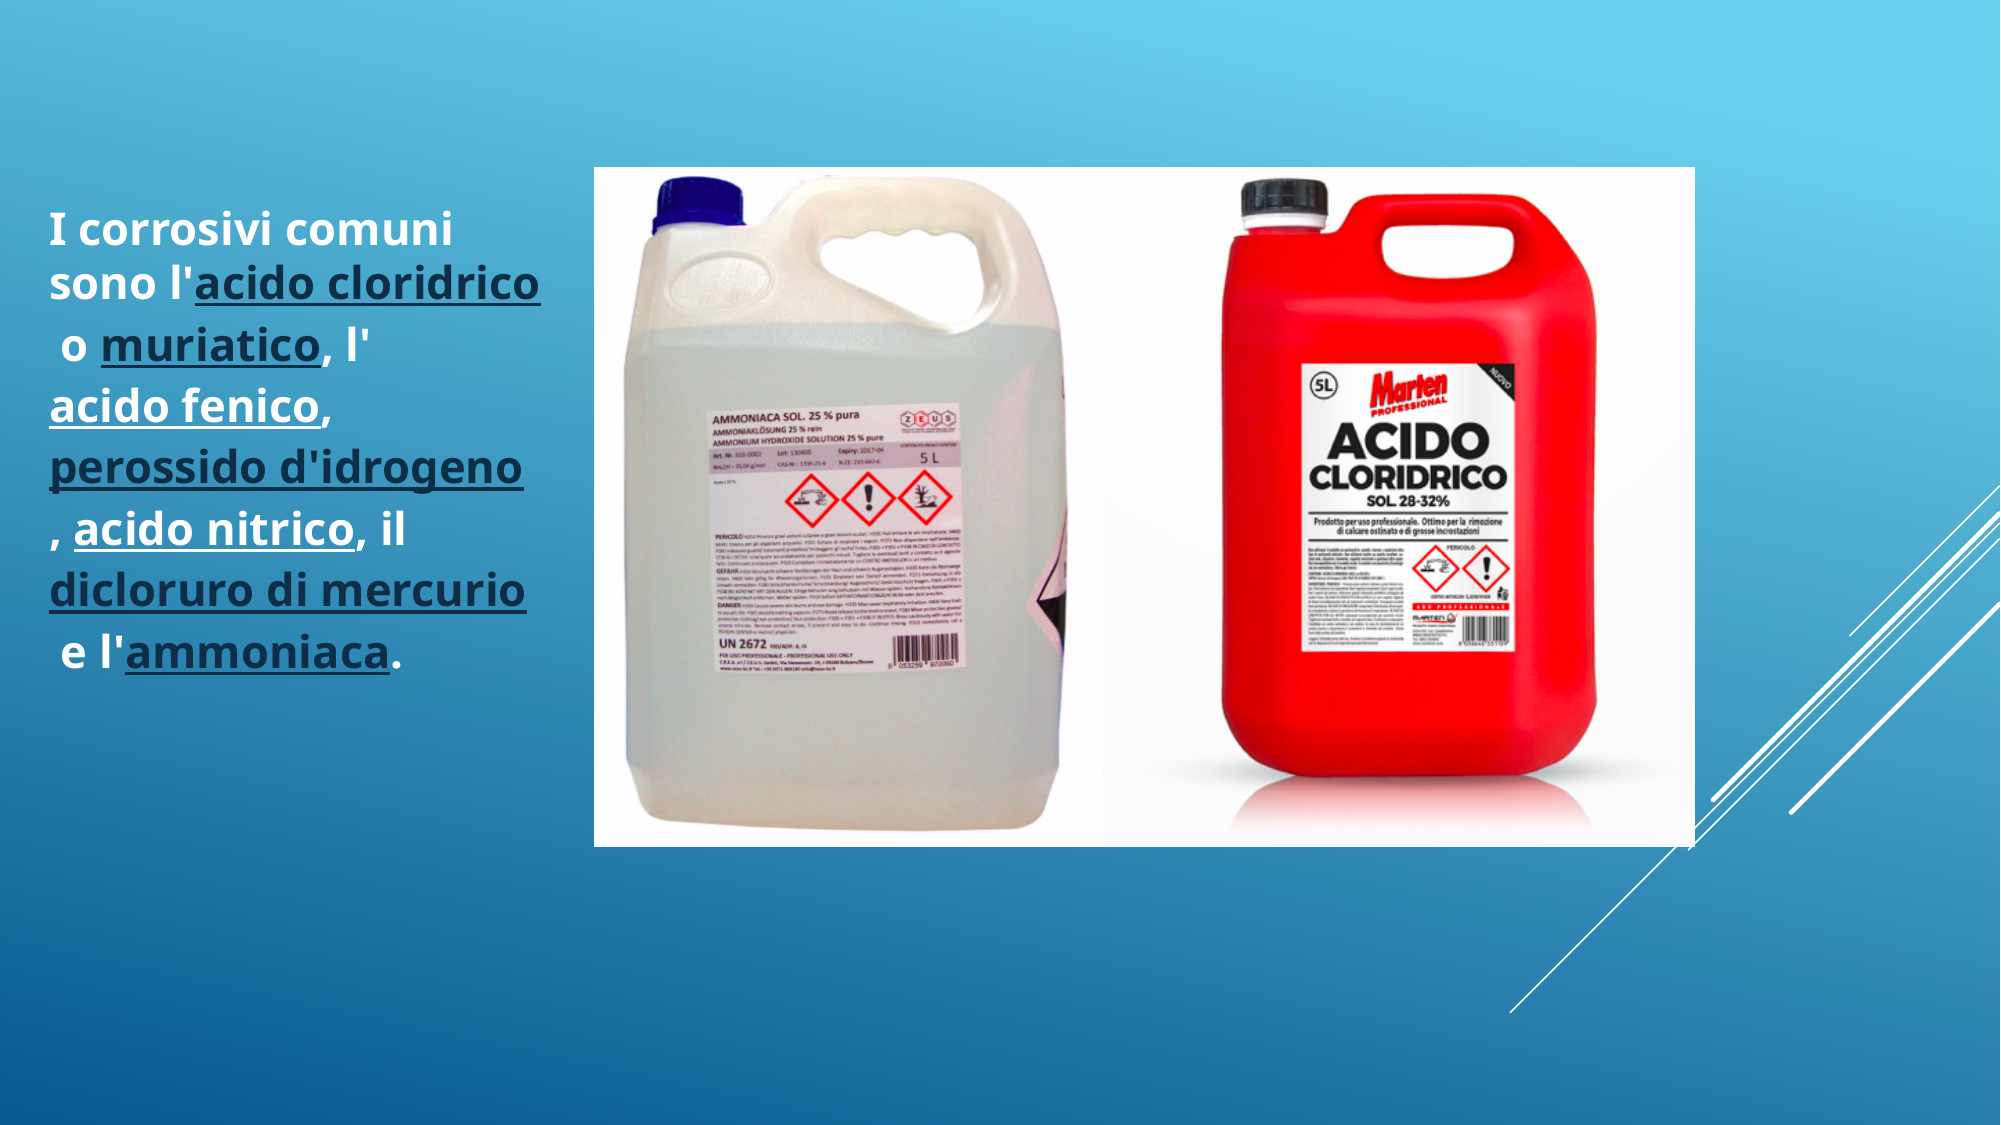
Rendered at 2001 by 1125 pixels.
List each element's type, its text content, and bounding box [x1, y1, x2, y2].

text_box I corrosivi comuni sono l'acido cloridrico o muriatico, l'acido fenico, perossido d'idrogeno, acido nitrico, il dicloruro di mercurio e l'ammoniaca. [30, 190, 566, 694]
picture [594, 167, 1696, 847]
